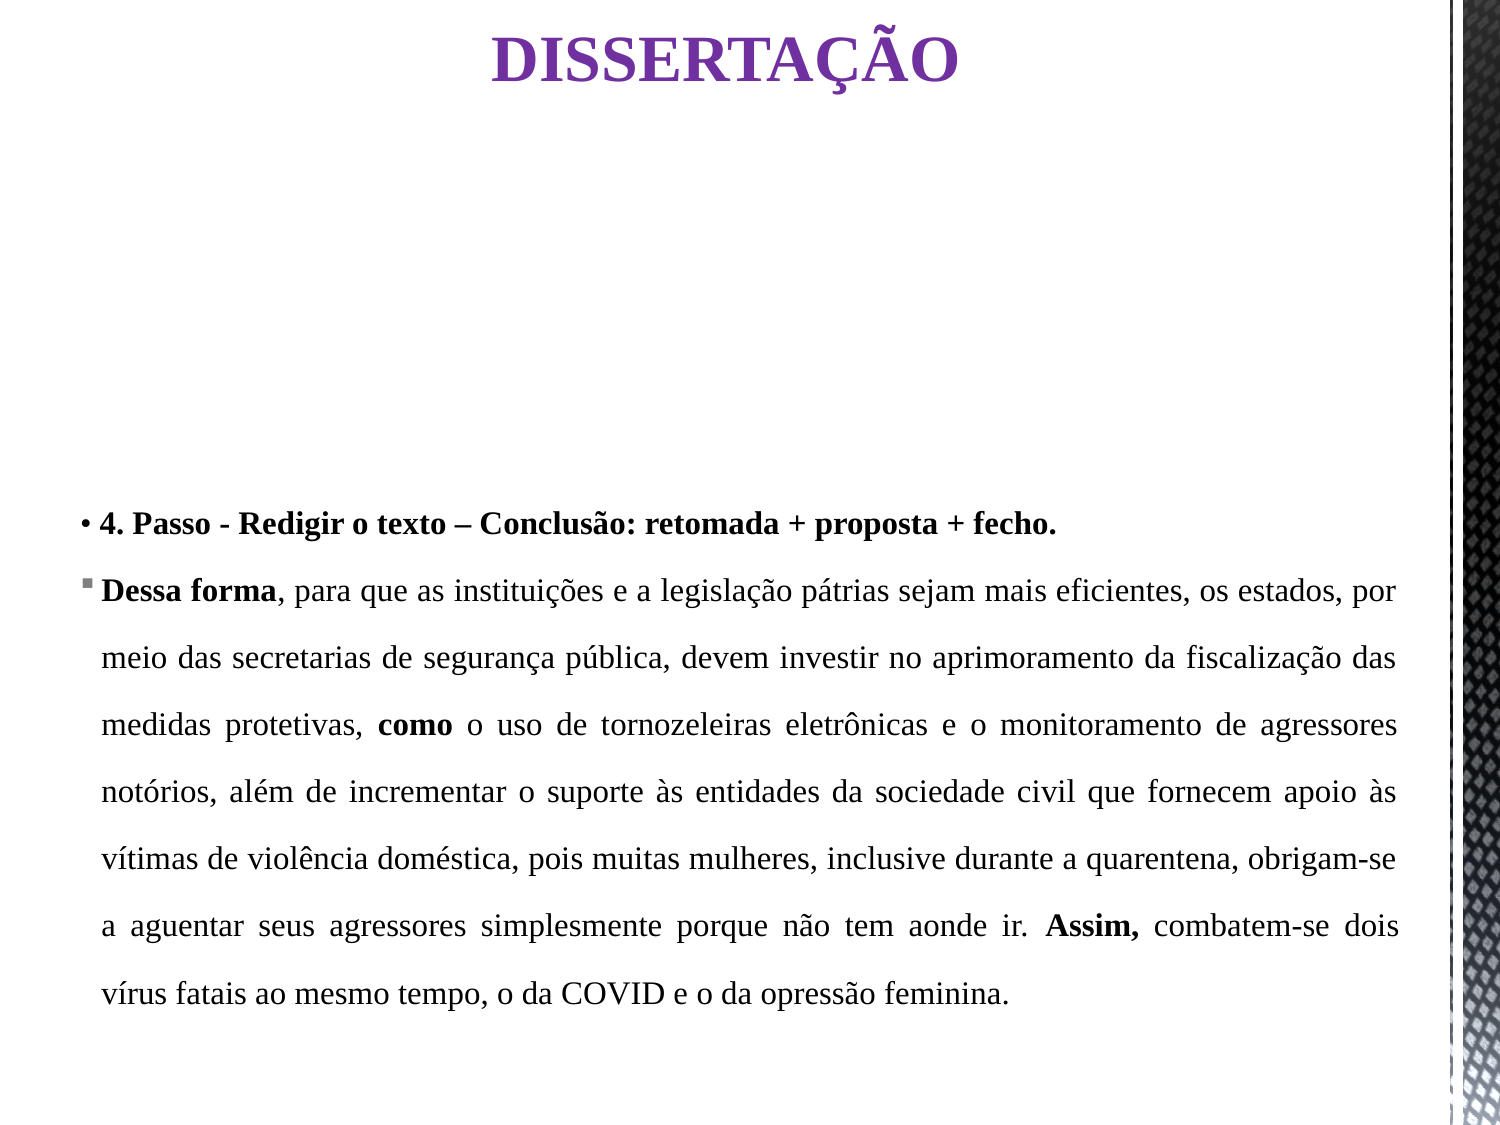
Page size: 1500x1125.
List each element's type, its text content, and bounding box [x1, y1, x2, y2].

list • 4. Passo - Redigir o texto – Conclusão: retomada + proposta + fecho. Dessa forma, para que as instituições e a legislação pátrias sejam mais eficientes, os estados, por meio das secretarias de segurança pública, devem investir no aprimoramento da fiscalização das medidas protetivas, como o uso de tornozeleiras eletrônicas e o monitoramento de agressores notórios, além de incrementar o suporte às entidades da sociedade civil que fornecem apoio às vítimas de violência doméstica, pois muitas mulheres, inclusive durante a quarentena, obrigam-se a aguentar seus agressores simplesmente porque não tem aonde ir. Assim, combatem-se dois vírus fatais ao mesmo tempo, o da COVID e o da opressão feminina. [64, 101, 1415, 1117]
picture [1447, 0, 1500, 1125]
title DISSERTAÇÃO [41, 7, 1412, 102]
